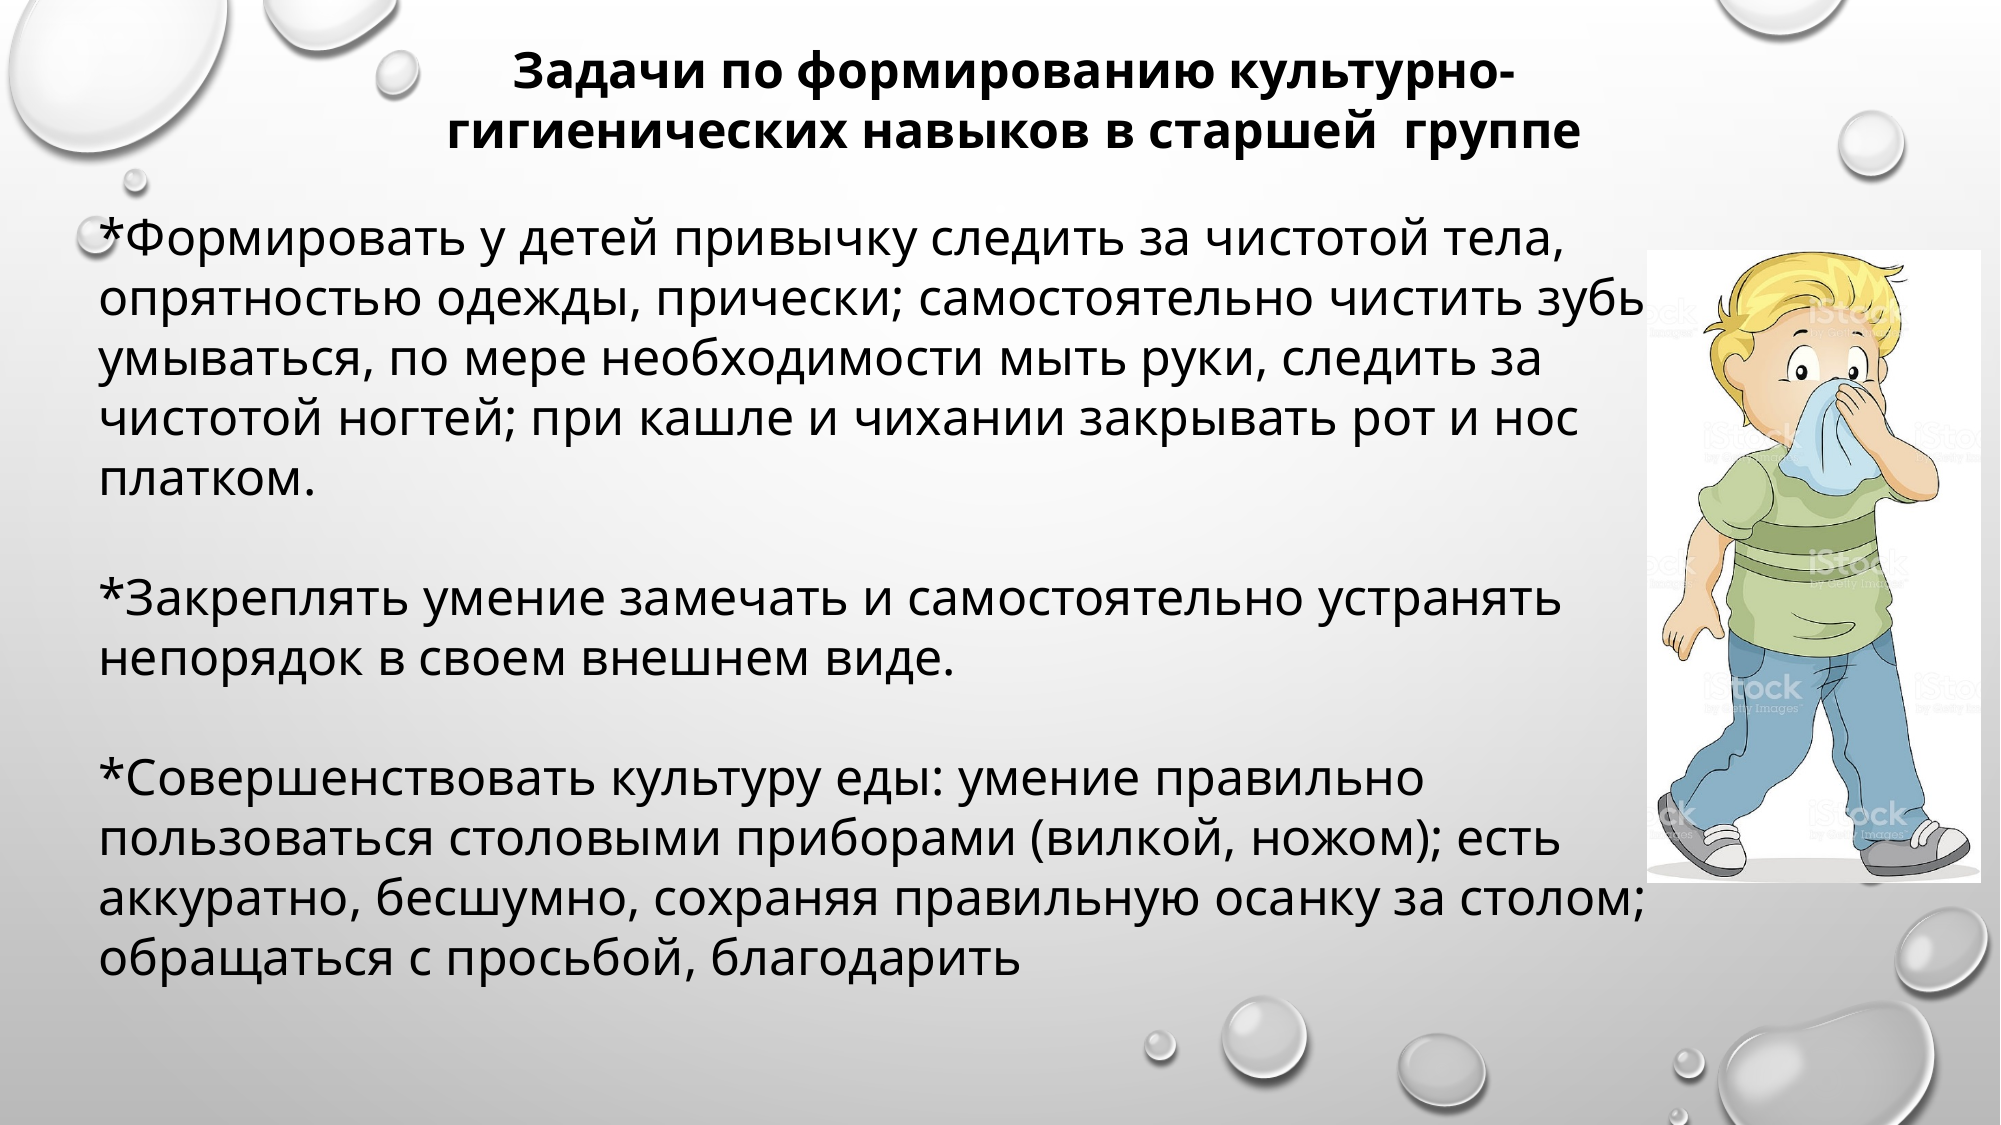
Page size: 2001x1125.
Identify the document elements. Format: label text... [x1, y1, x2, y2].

picture [0, 0, 2000, 1125]
text_box Задачи по формированию культурно-гигиенических навыков в старшей группе [401, 31, 1627, 167]
text_box *Формировать у детей привычку следить за чистотой тела, опрятностью одежды, прически; самостоятельно чистить зубы, умываться, по мере необходимости мыть руки, следить за чистотой ногтей; при кашле и чихании закрывать рот и нос платком. *Закреплять умение замечать и самостоятельно устранять непорядок в своем внешнем виде. *Совершенствовать культуру еды: умение правильно пользоваться столовыми приборами (вилкой, ножом); есть аккуратно, бесшумно, сохраняя правильную осанку за столом; обращаться с просьбой, благодарить [83, 198, 1734, 1053]
